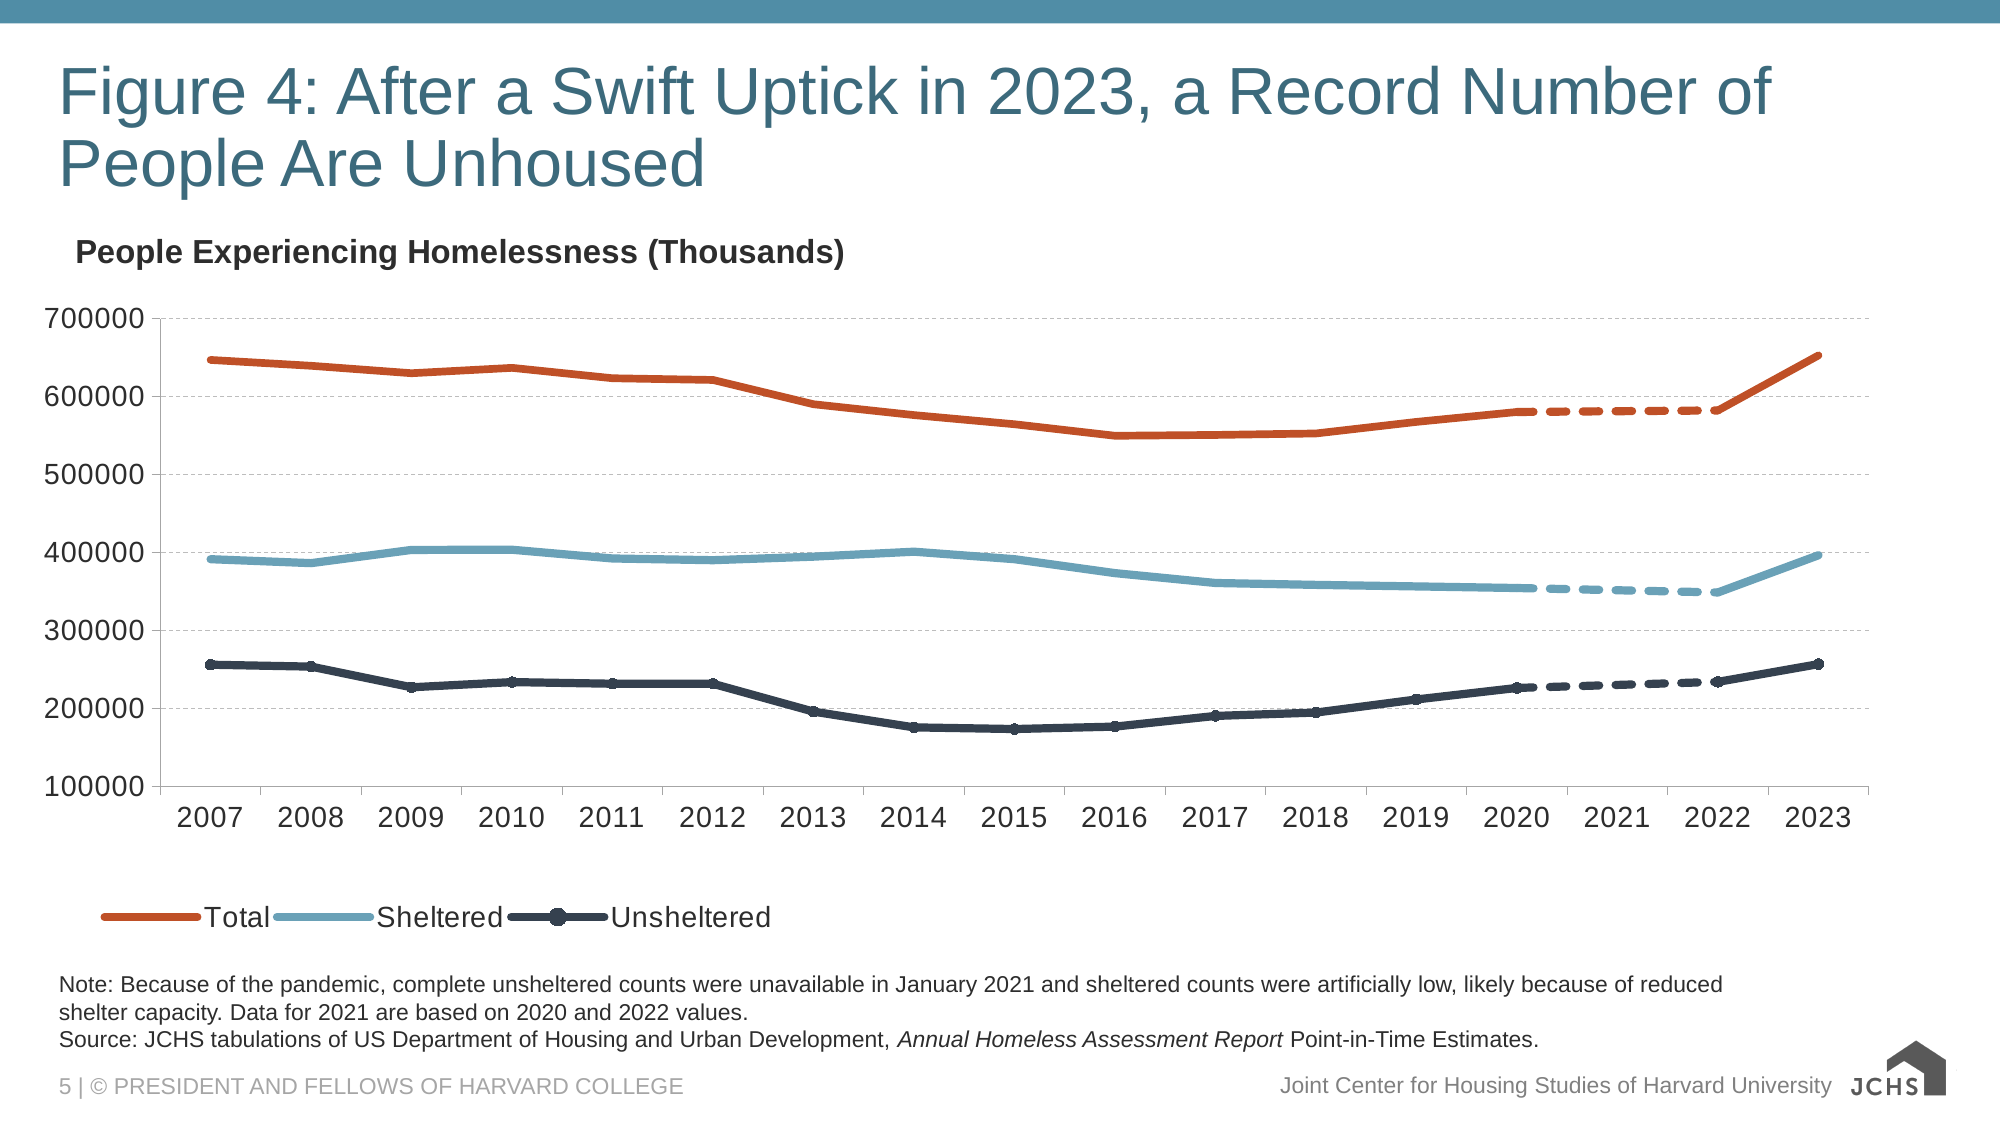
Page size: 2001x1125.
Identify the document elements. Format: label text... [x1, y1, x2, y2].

title Figure 4: After a Swift Uptick in 2023, a Record Number of People Are Unhoused [43, 56, 1942, 203]
picture [1839, 1031, 1957, 1105]
list Note: Because of the pandemic, complete unsheltered counts were unavailable in January 2021 and sheltered counts were artificially low, likely because of reduced shelter capacity. Data for 2021 are based on 2020 and 2022 values. Source: JCHS tabulations of US Department of Housing and Urban Development, Annual Homeless Assessment Report Point-in-Time Estimates. [43, 972, 1807, 1060]
chart [43, 219, 1900, 948]
